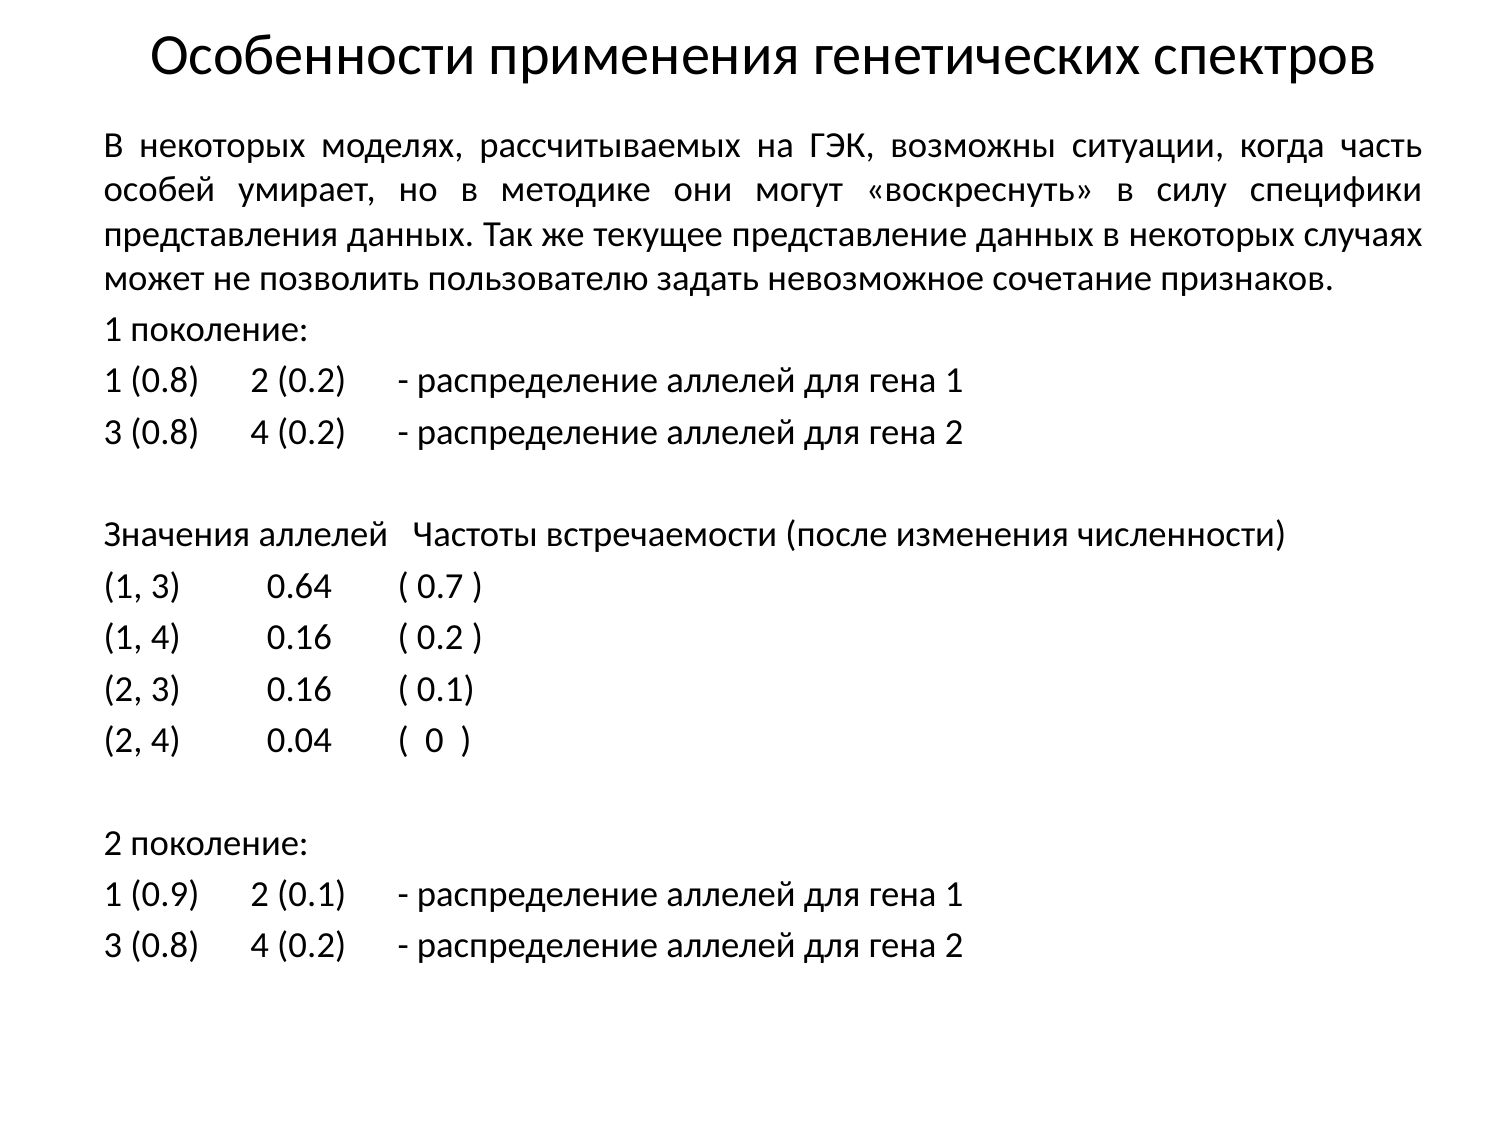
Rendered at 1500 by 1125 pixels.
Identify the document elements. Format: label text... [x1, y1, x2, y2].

title Особенности применения генетических спектров [88, 0, 1439, 102]
list В некоторых моделях, рассчитываемых на ГЭК, возможны ситуации, когда часть особей умирает, но в методике они могут «воскреснуть» в силу специфики представления данных. Так же текущее представление данных в некоторых случаях может не позволить пользователю задать невозможное сочетание признаков. 1 поколение: 1 (0.8) 2 (0.2) - распределение аллелей для гена 1 3 (0.8) 4 (0.2) - распределение аллелей для гена 2 Значения аллелей Частоты встречаемости (после изменения численности) (1, 3) 0.64 ( 0.7 ) (1, 4) 0.16 ( 0.2 ) (2, 3) 0.16 ( 0.1) (2, 4) 0.04 ( 0 ) 2 поколение: 1 (0.9) 2 (0.1) - распределение аллелей для гена 1 3 (0.8) 4 (0.2) - распределение аллелей для гена 2 [88, 113, 1439, 1010]
